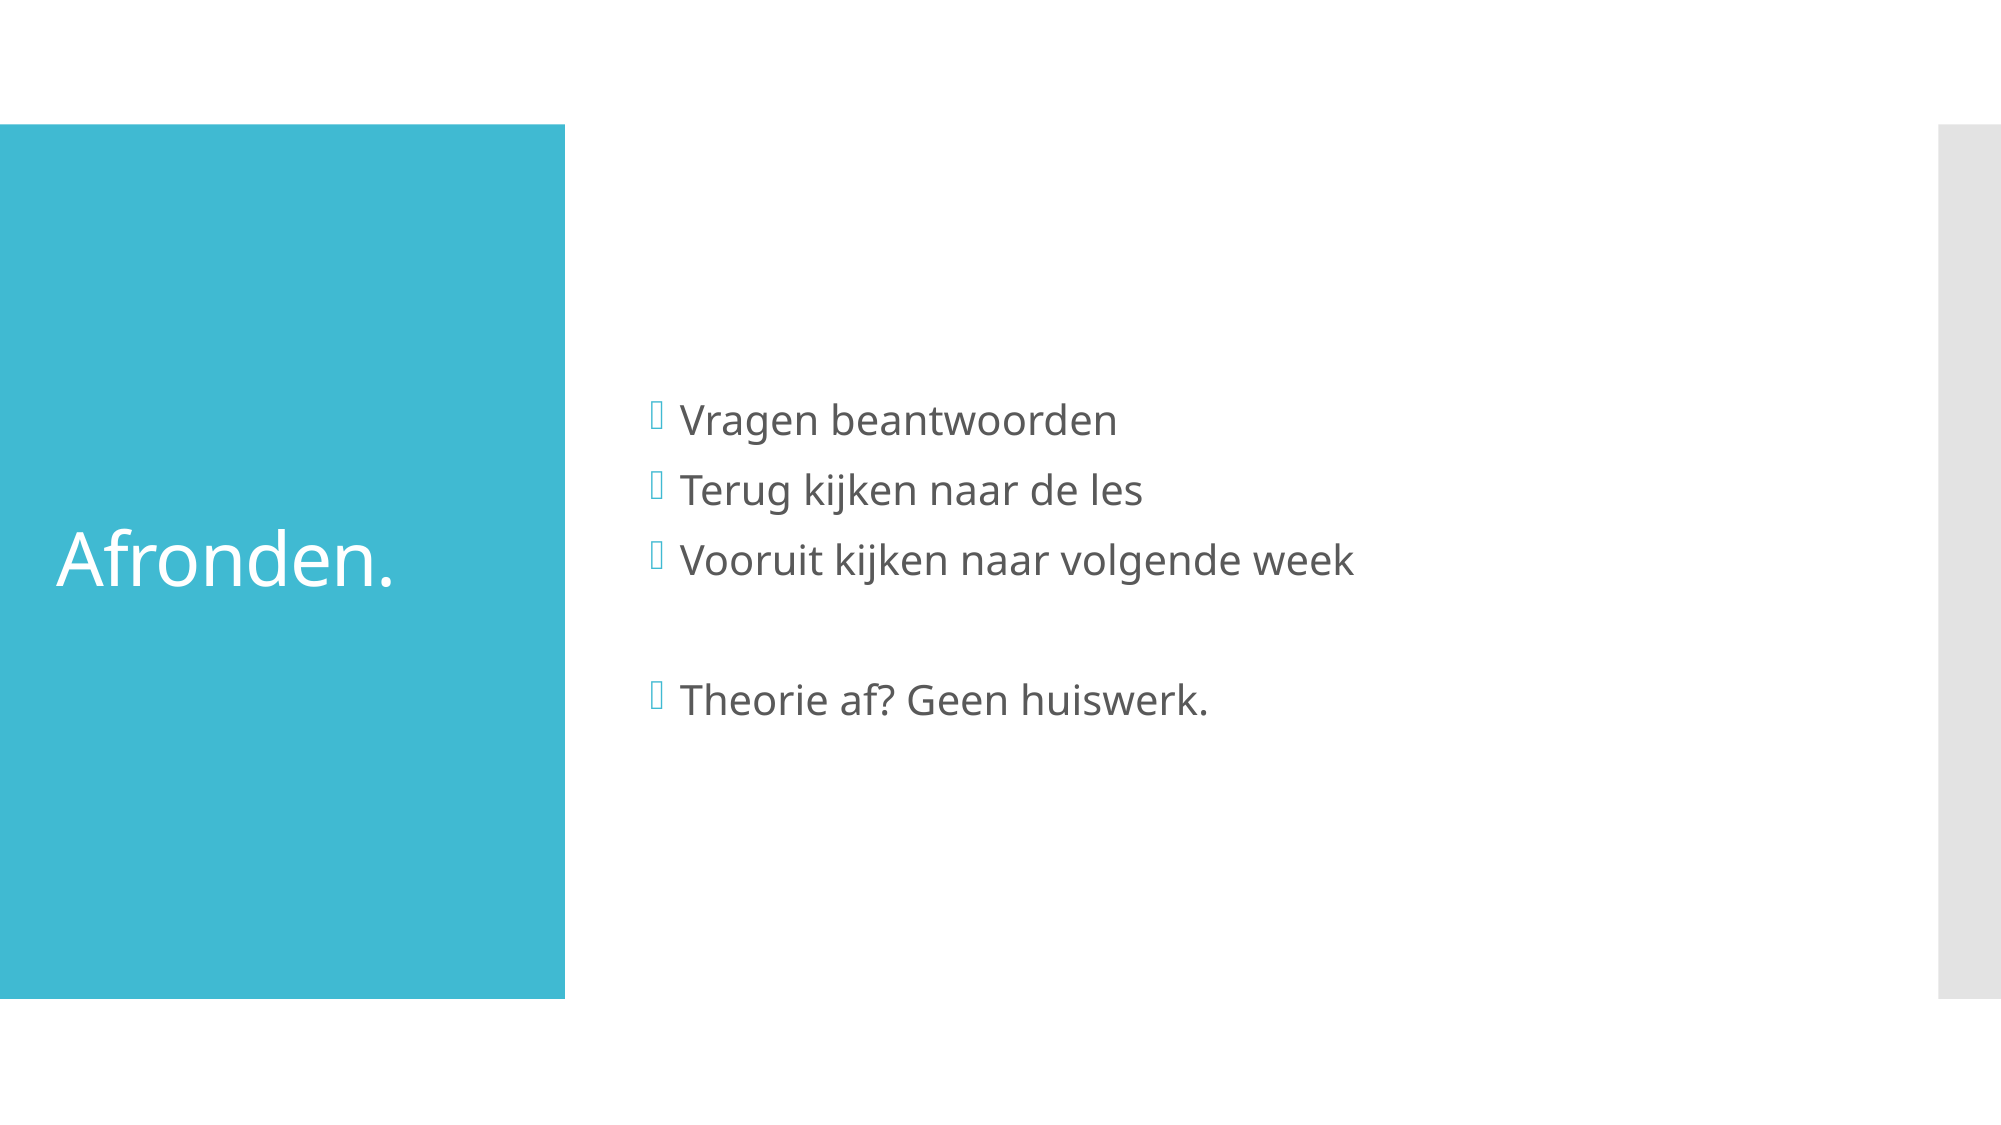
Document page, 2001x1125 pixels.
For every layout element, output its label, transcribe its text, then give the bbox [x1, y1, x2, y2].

list Vragen beantwoorden Terug kijken naar de les Vooruit kijken naar volgende week Theorie af? Geen huiswerk. [634, 141, 1835, 982]
title Afronden. [41, 184, 525, 940]
